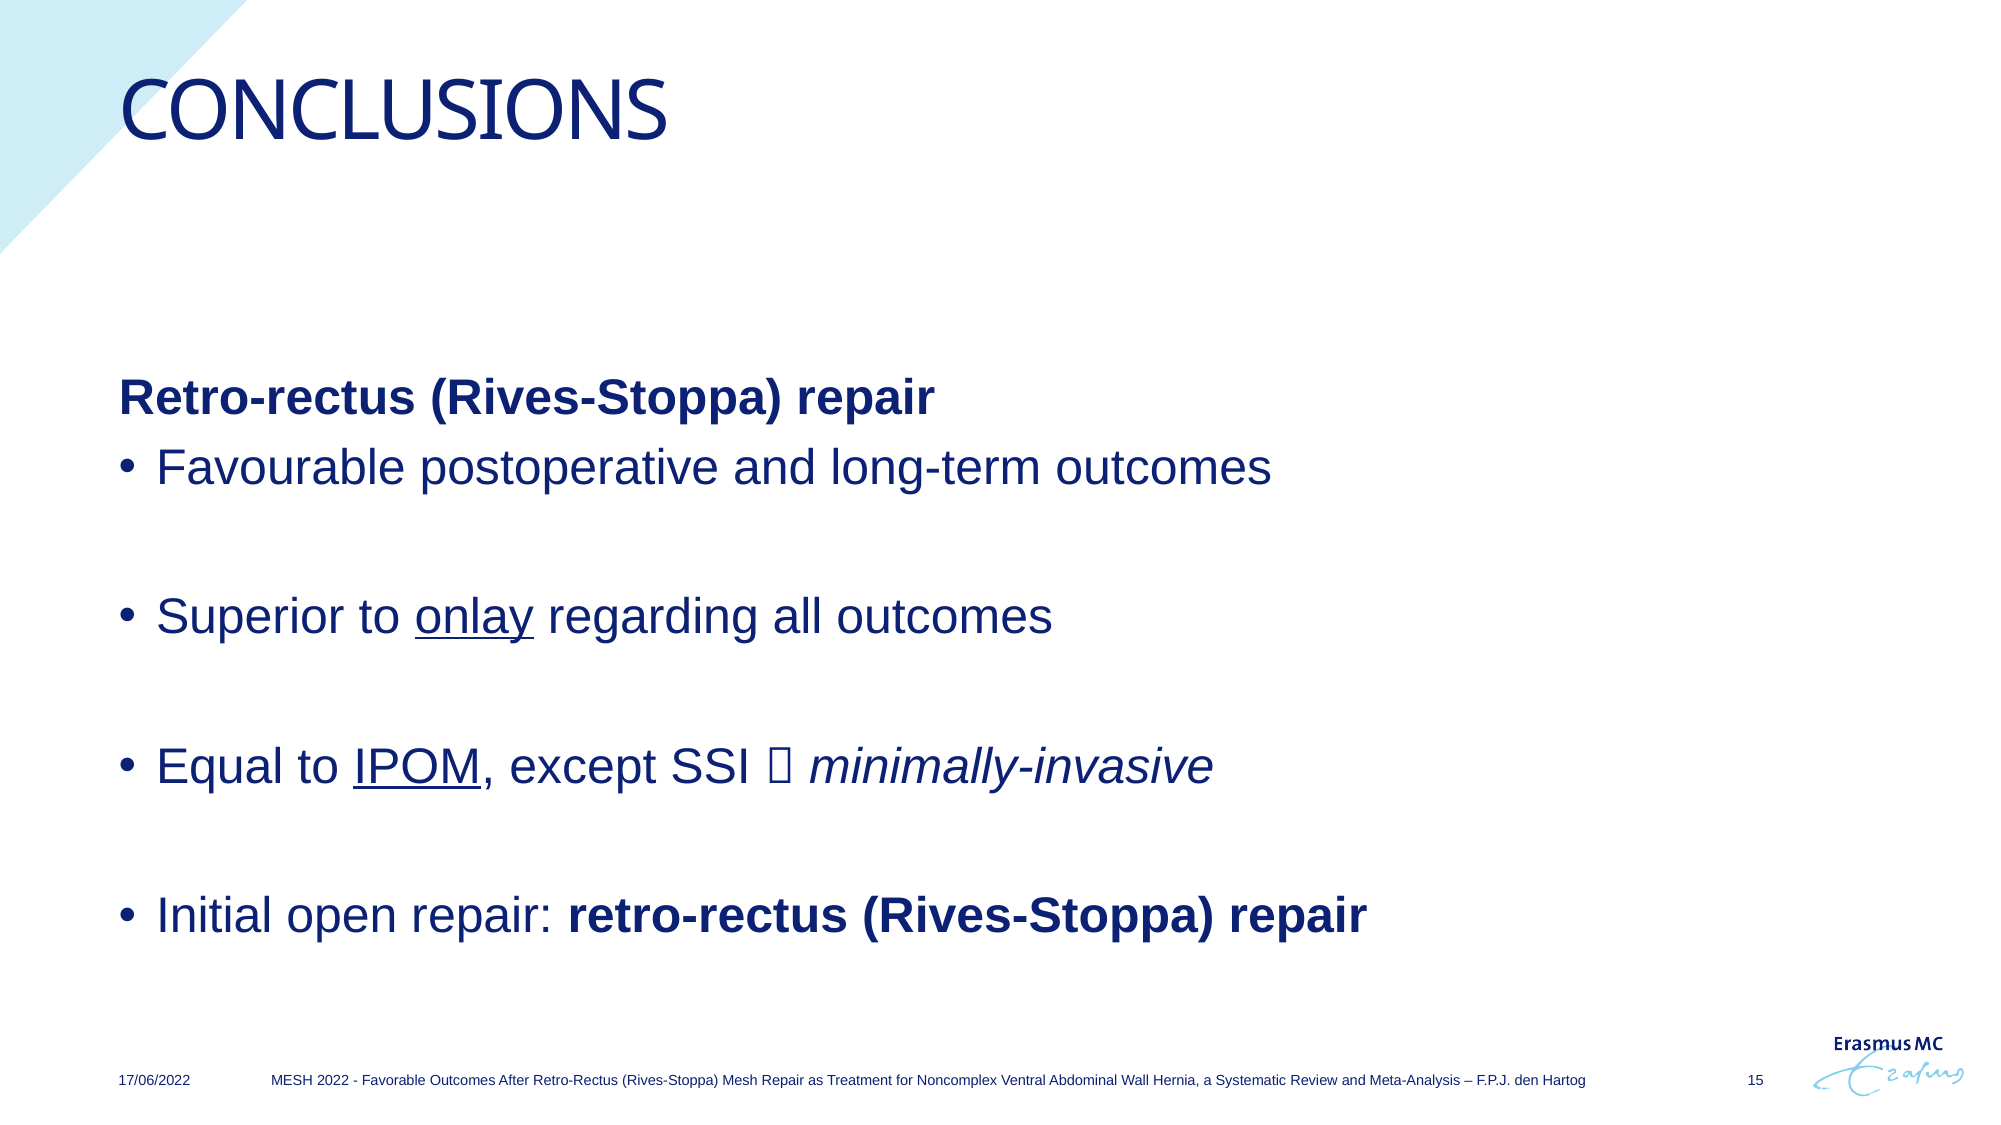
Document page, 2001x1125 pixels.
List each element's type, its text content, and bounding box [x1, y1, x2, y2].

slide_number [103, 1063, 241, 1097]
title conclusions [103, 59, 1779, 167]
slide_number 15 [1698, 1063, 1779, 1097]
footer MESH 2022 - Favorable Outcomes After Retro-Rectus (Rives-Stoppa) Mesh Repair as Treatment for Noncomplex Ventral Abdominal Wall Hernia, a Systematic Review and Meta-Analysis – F.P.J. den Hartog [256, 1063, 1683, 1097]
list Favourable postoperative and long-term outcomes Superior to onlay regarding all outcomes Equal to IPOM, except SSI  minimally-invasive Initial open repair: retro-rectus (Rives-Stoppa) repair [103, 433, 1779, 961]
list Retro-rectus (Rives-Stoppa) repair [103, 298, 1779, 433]
picture [1794, 1016, 1984, 1115]
